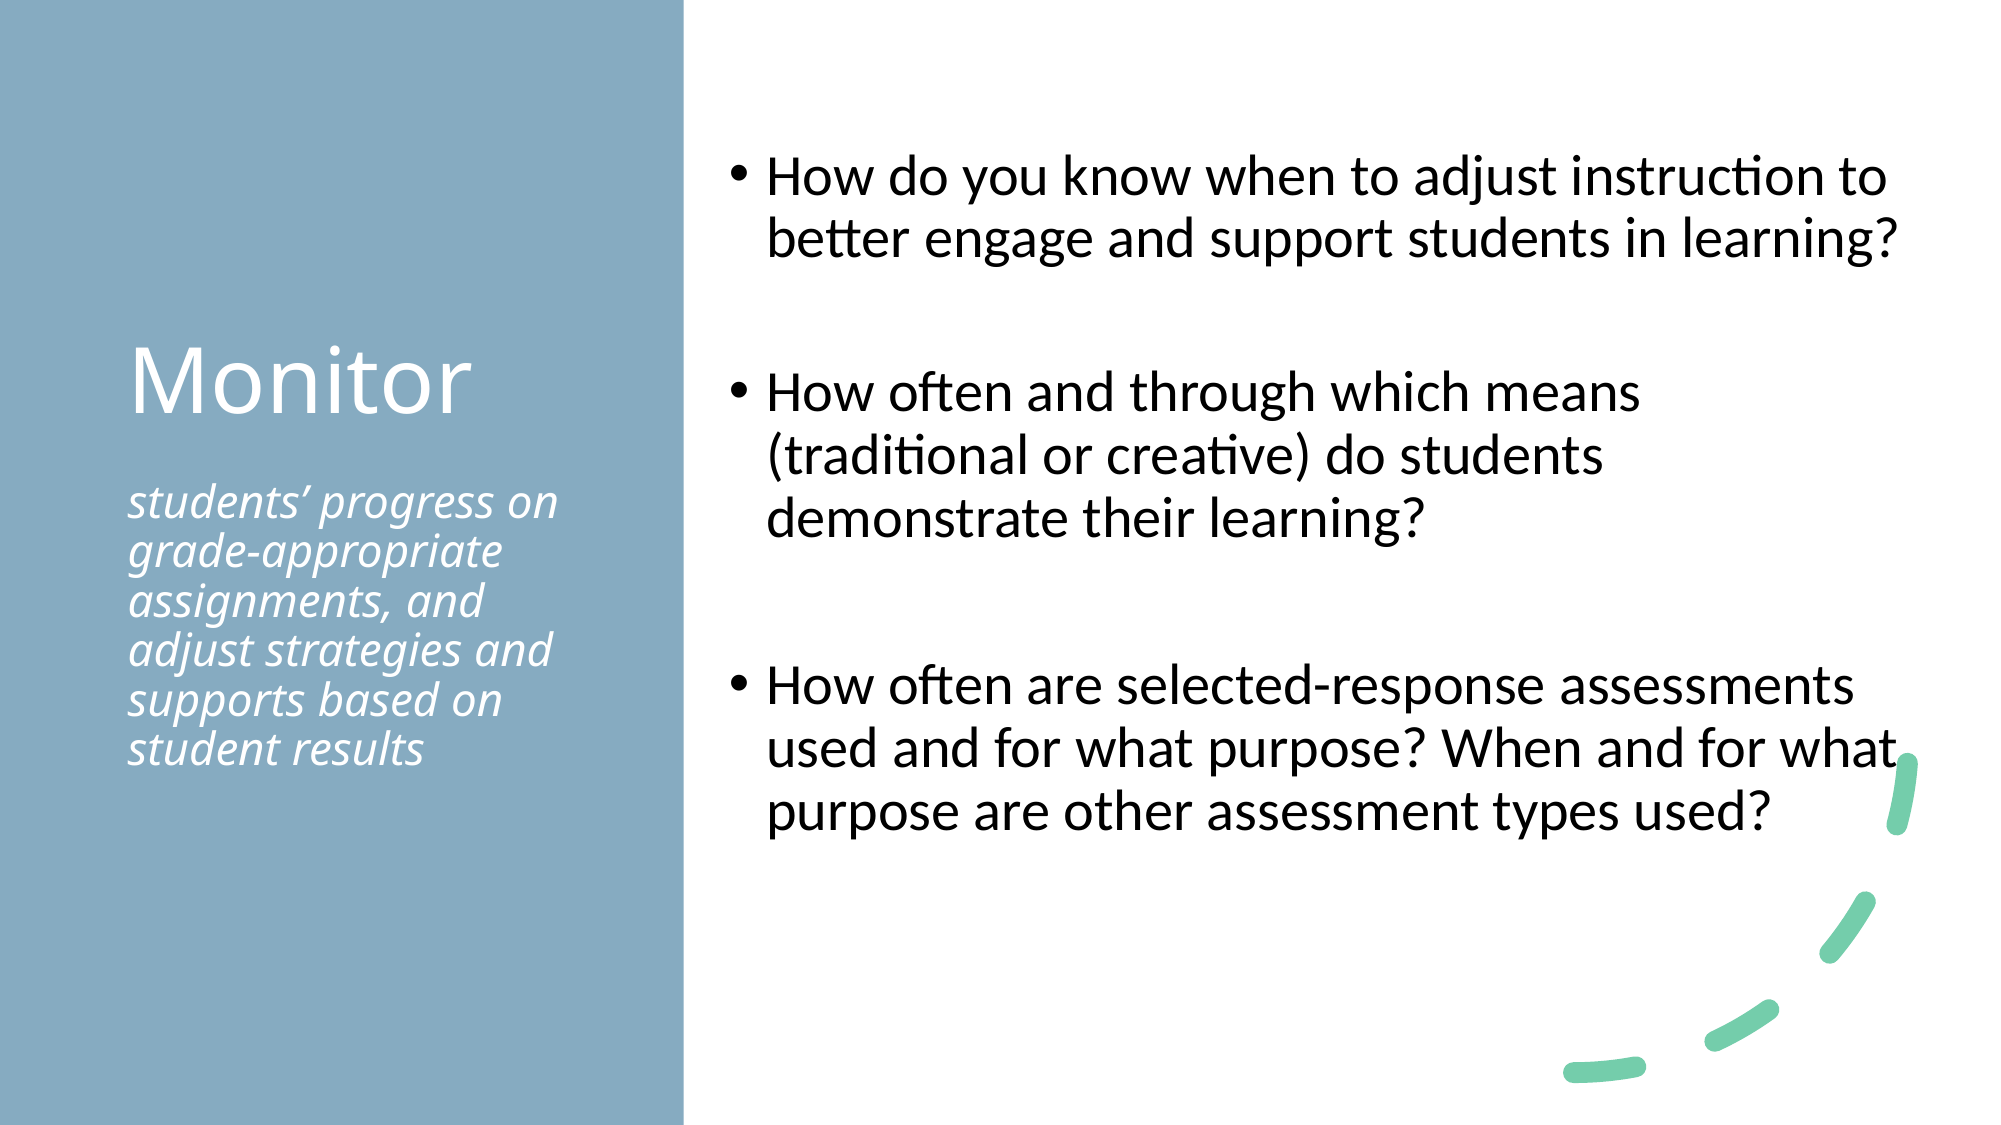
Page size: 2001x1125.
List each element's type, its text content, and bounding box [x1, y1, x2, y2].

text_box [0, 0, 685, 1125]
list How do you know when to adjust instruction to better engage and support students in learning? How often and through which means (traditional or creative) do students demonstrate their learning? How often are selected-response assessments used and for what purpose? When and for what purpose are other assessment types used? [713, 35, 1928, 952]
text_box [1572, 952, 1832, 1074]
title Monitor students’ progress on grade-appropriate assignments, and adjust strategies and supports based on student results [112, 97, 638, 1014]
text_box [685, 0, 2000, 1125]
